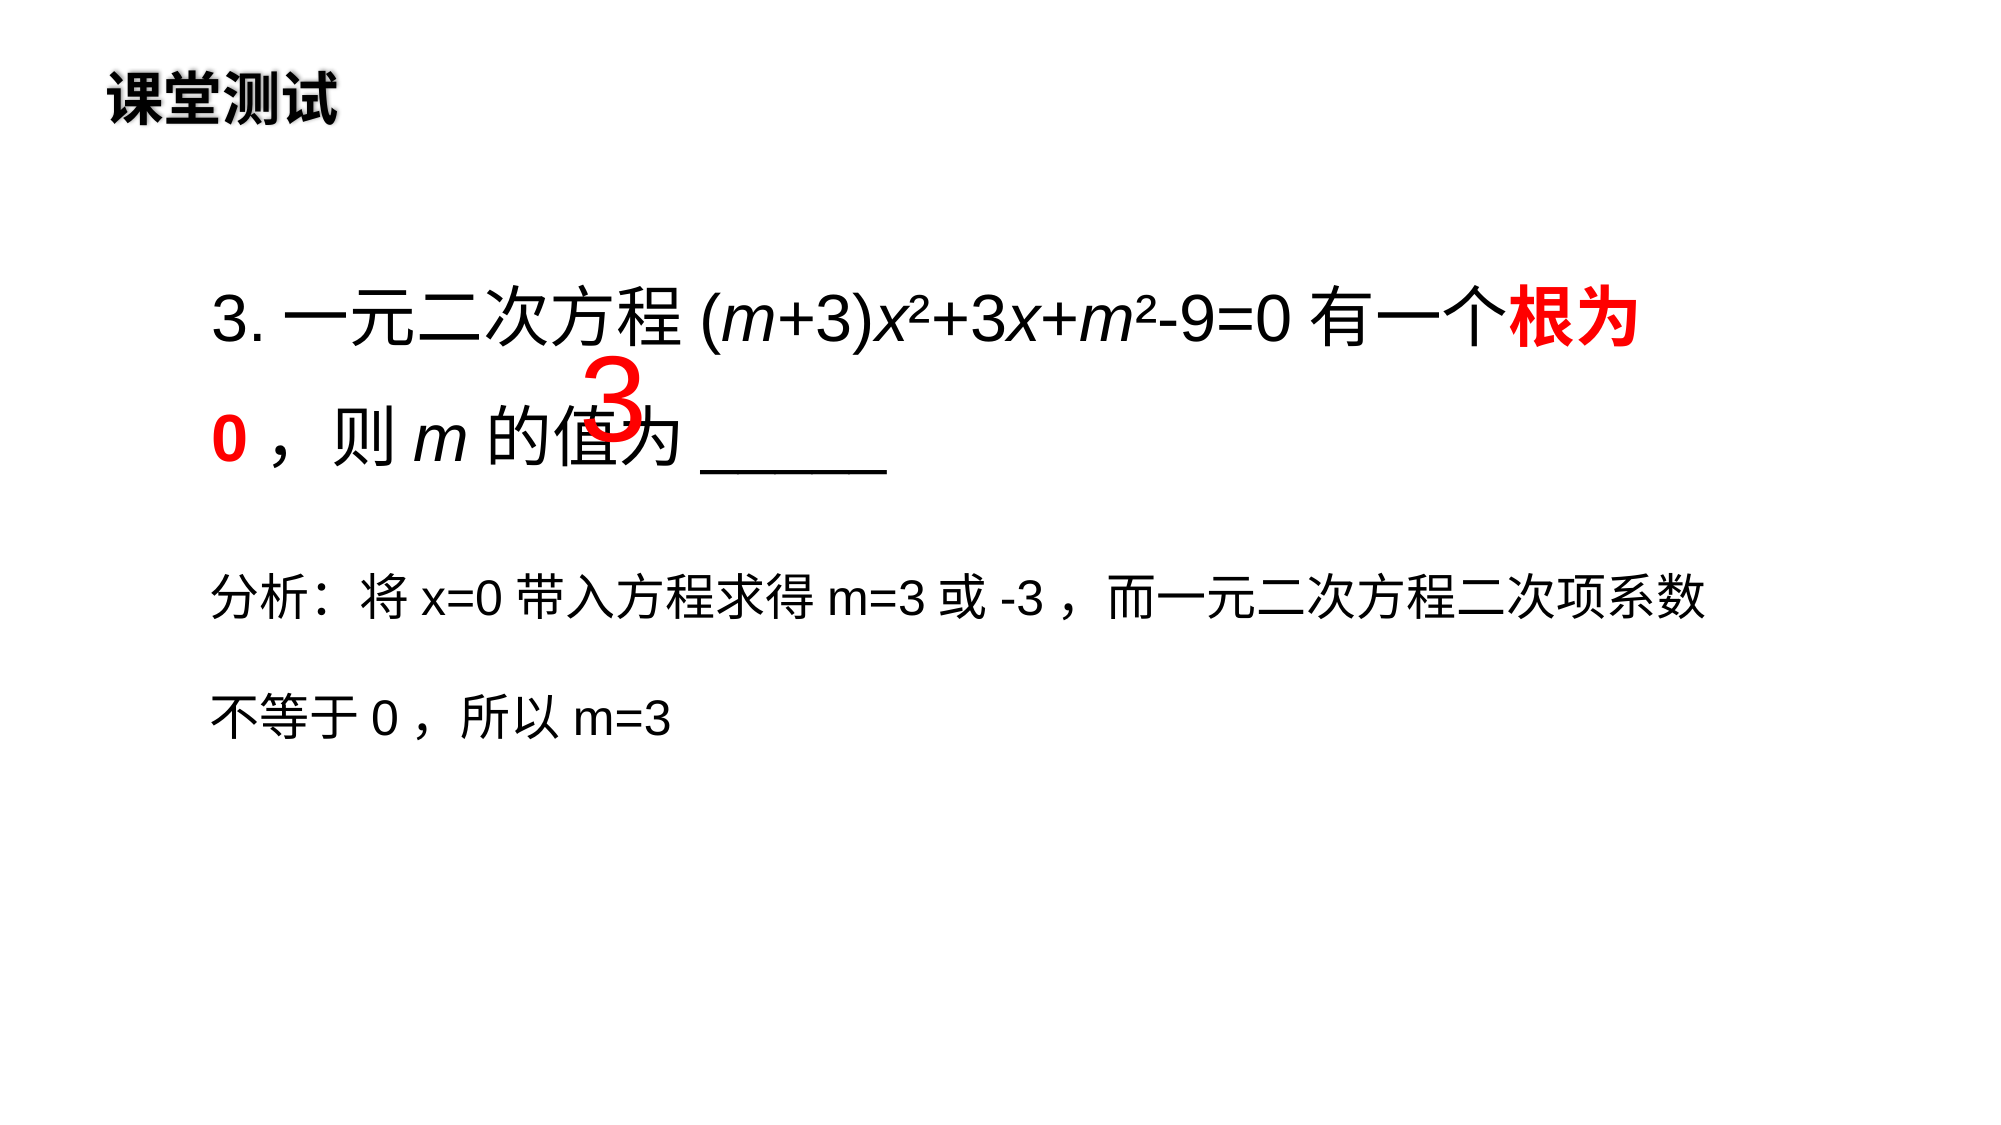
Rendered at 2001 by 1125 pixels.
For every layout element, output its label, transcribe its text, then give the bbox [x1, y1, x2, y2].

text_box 分析：将x=0带入方程求得m=3或-3，而一元二次方程二次项系数不等于0，所以m=3 [194, 498, 1736, 754]
text_box 3 [564, 312, 701, 474]
text_box 课堂测试 [91, 54, 900, 140]
text_box 3.一元二次方程(m+3)x²+3x+m²-9=0有一个根为0，则m的值为_____ [196, 227, 1768, 482]
